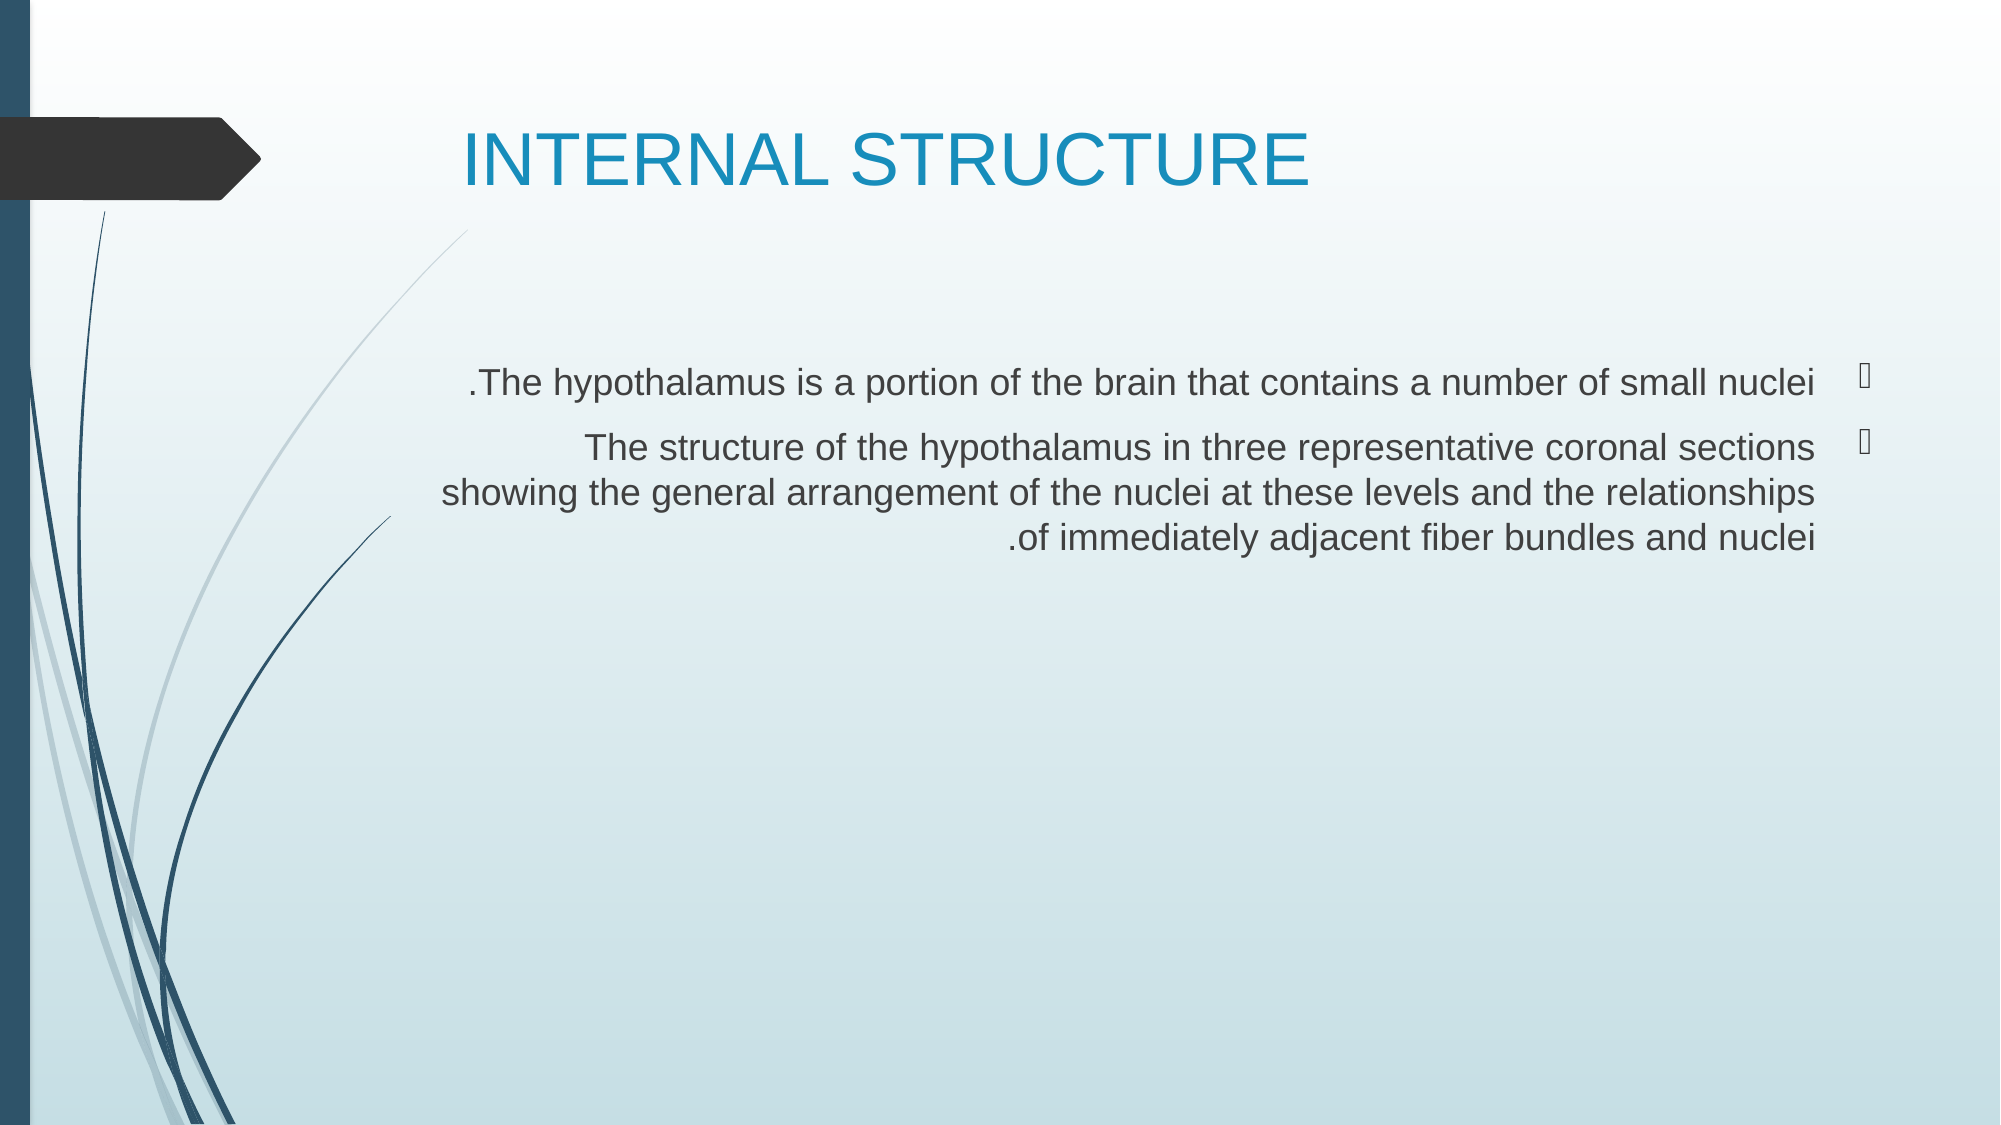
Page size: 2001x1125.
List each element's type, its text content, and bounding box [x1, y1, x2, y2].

title INTERNAL STRUCTURE [425, 102, 1888, 313]
list The hypothalamus is a portion of the brain that contains a number of small nuclei. The structure of the hypothalamus in three representative coronal sections showing the general arrangement of the nuclei at these levels and the relationships of immediately adjacent fiber bundles and nuclei. [424, 350, 1888, 970]
